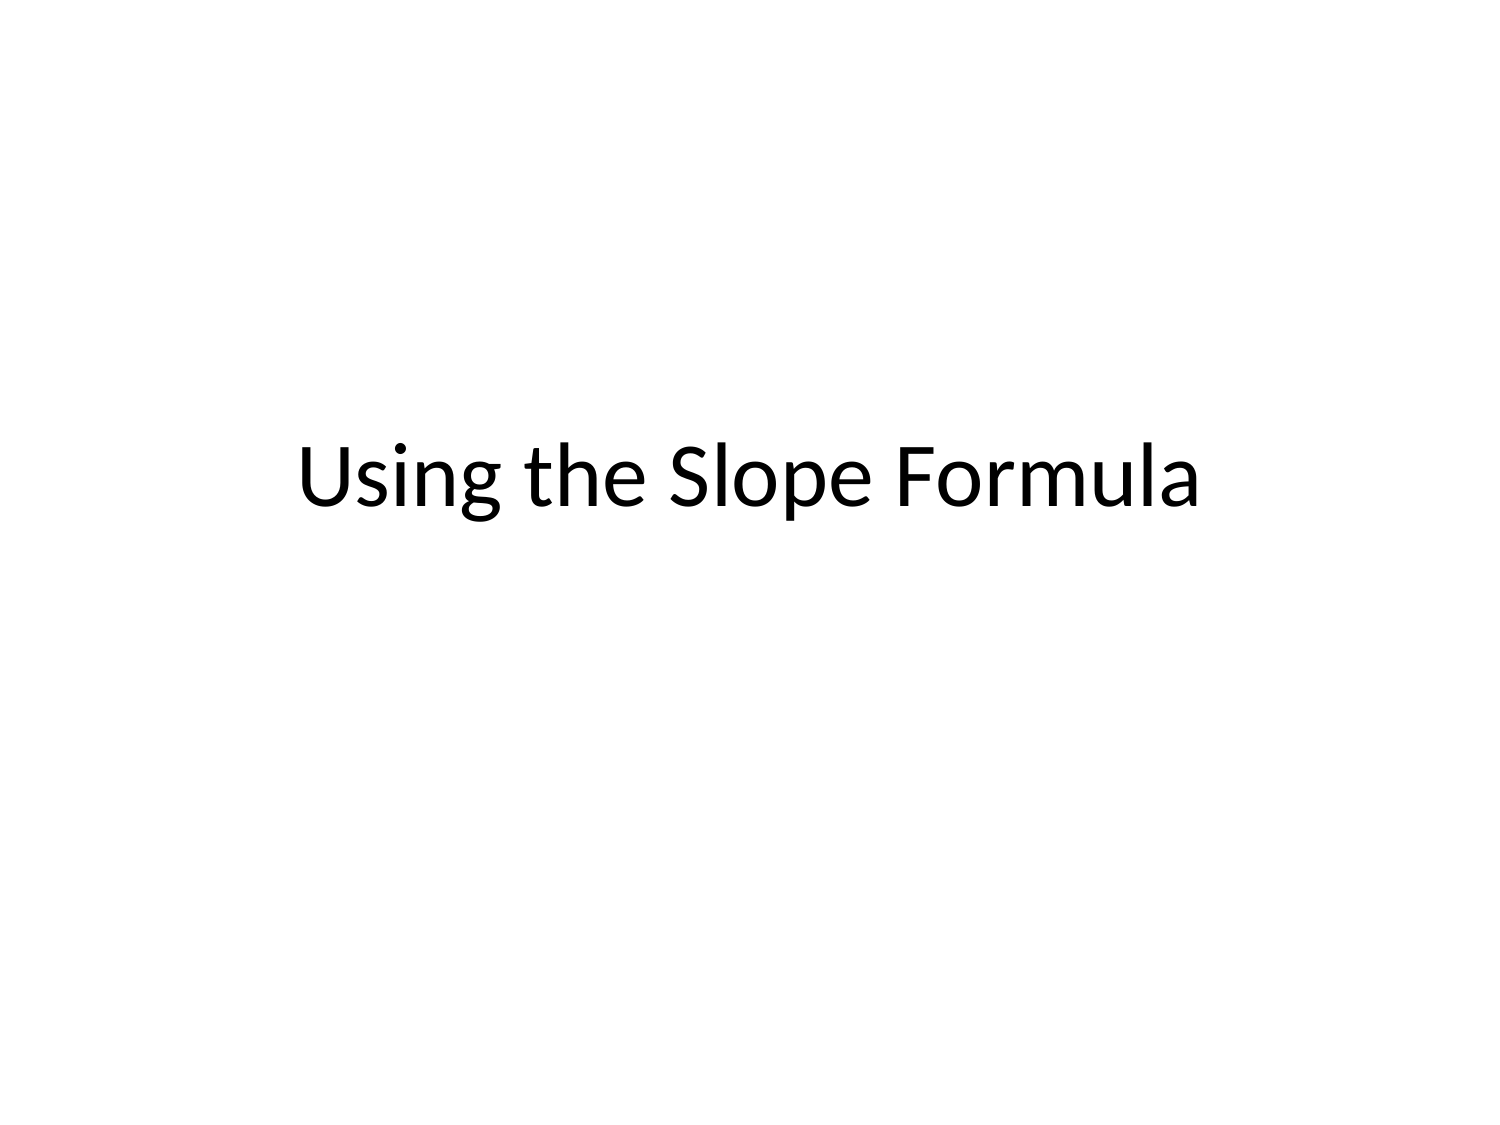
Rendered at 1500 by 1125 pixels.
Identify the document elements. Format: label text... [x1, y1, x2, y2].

title Using the Slope Formula [112, 349, 1388, 591]
